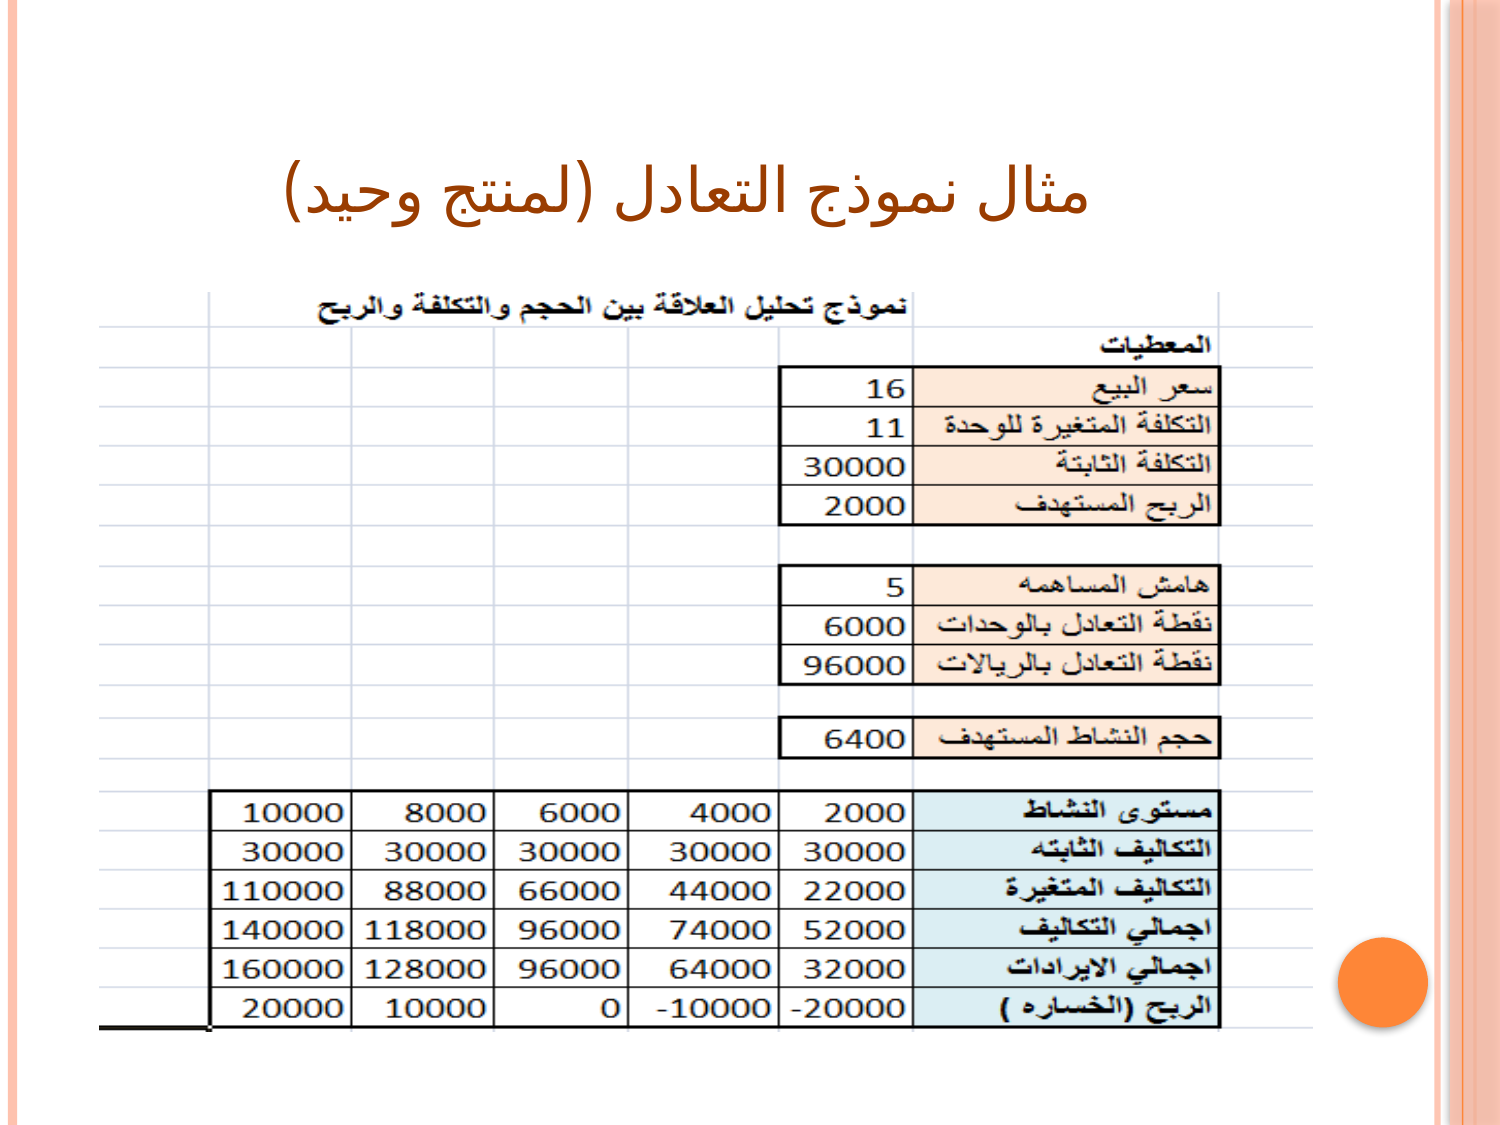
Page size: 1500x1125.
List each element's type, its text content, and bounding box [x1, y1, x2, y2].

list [99, 292, 1313, 1033]
title مثال نموذج التعادل (لمنتج وحيد) [75, 45, 1300, 233]
